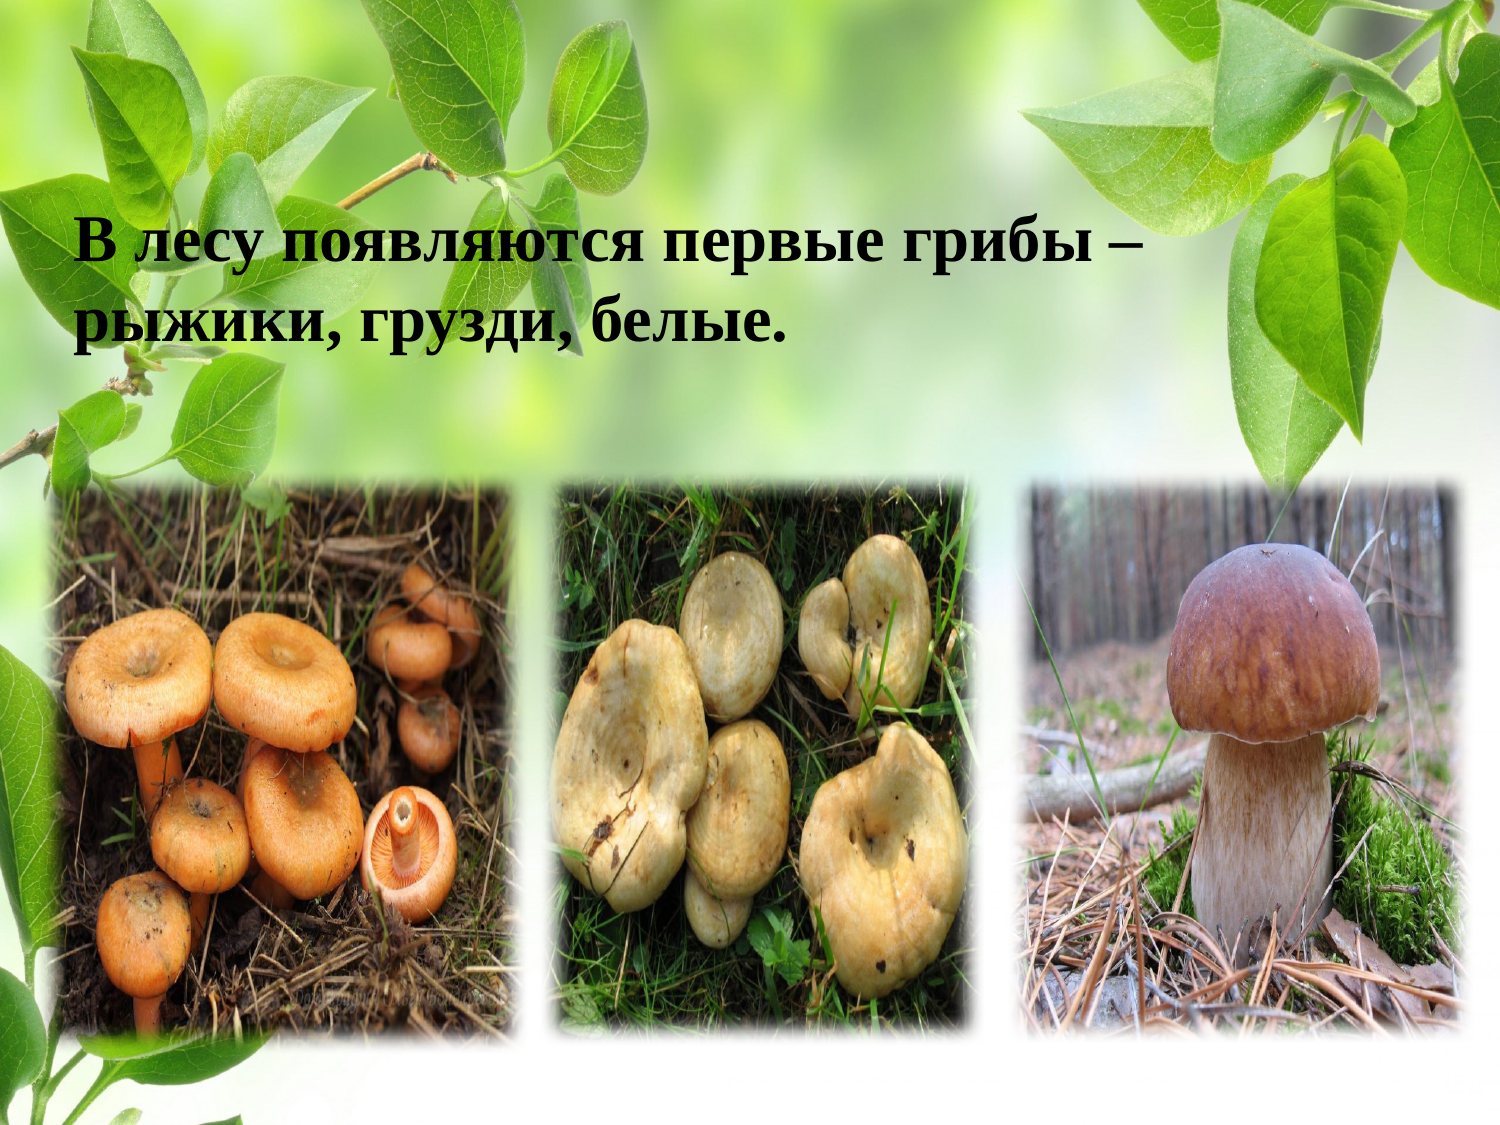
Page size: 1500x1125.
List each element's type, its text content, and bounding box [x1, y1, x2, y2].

text_box В лесу появляются первые грибы – рыжики, грузди, белые. [58, 187, 1325, 363]
picture [0, 0, 1500, 1125]
